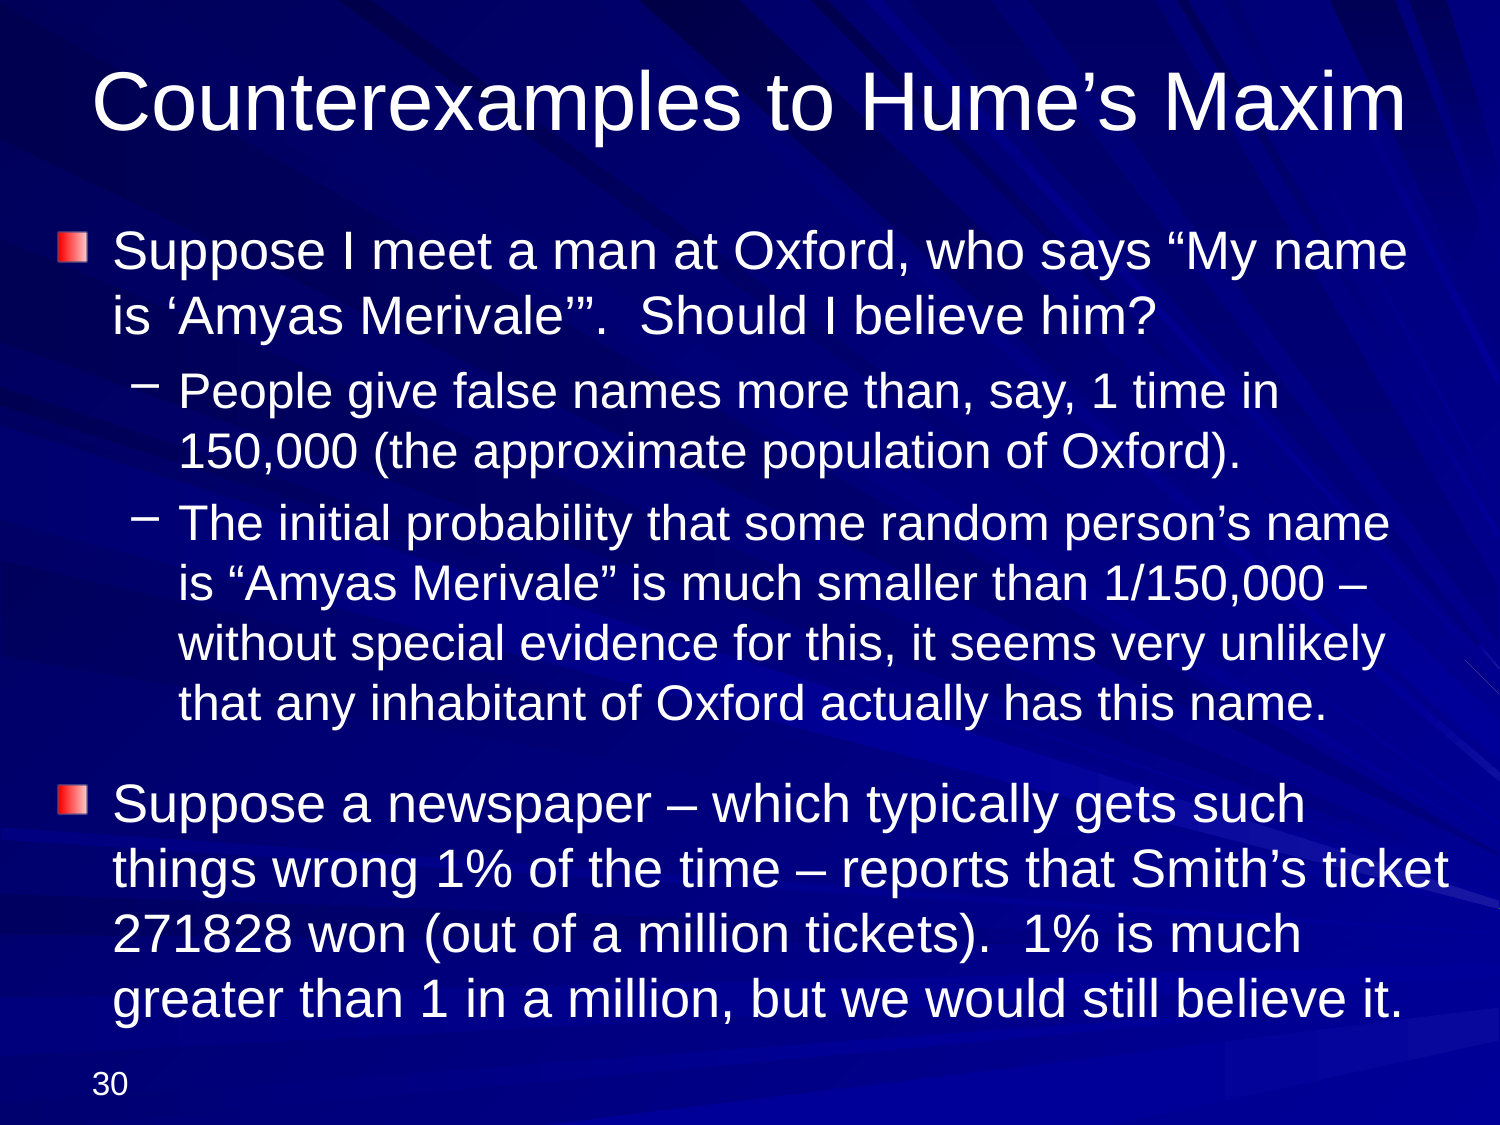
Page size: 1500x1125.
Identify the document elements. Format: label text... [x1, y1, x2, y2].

title Counterexamples to Hume’s Maxim [29, 33, 1471, 162]
list Suppose I meet a man at Oxford, who says “My name is ‘Amyas Merivale’”. Should I believe him? People give false names more than, say, 1 time in 150,000 (the approximate population of Oxford). The initial probability that some random person’s name is “Amyas Merivale” is much smaller than 1/150,000 – without special evidence for this, it seems very unlikely that any inhabitant of Oxford actually has this name. Suppose a newspaper – which typically gets such things wrong 1% of the time – reports that Smith’s ticket 271828 won (out of a million tickets). 1% is much greater than 1 in a million, but we would still believe it. [41, 207, 1471, 1071]
picture [56, 230, 91, 266]
picture [56, 783, 91, 818]
slide_number 30 [76, 1071, 428, 1111]
